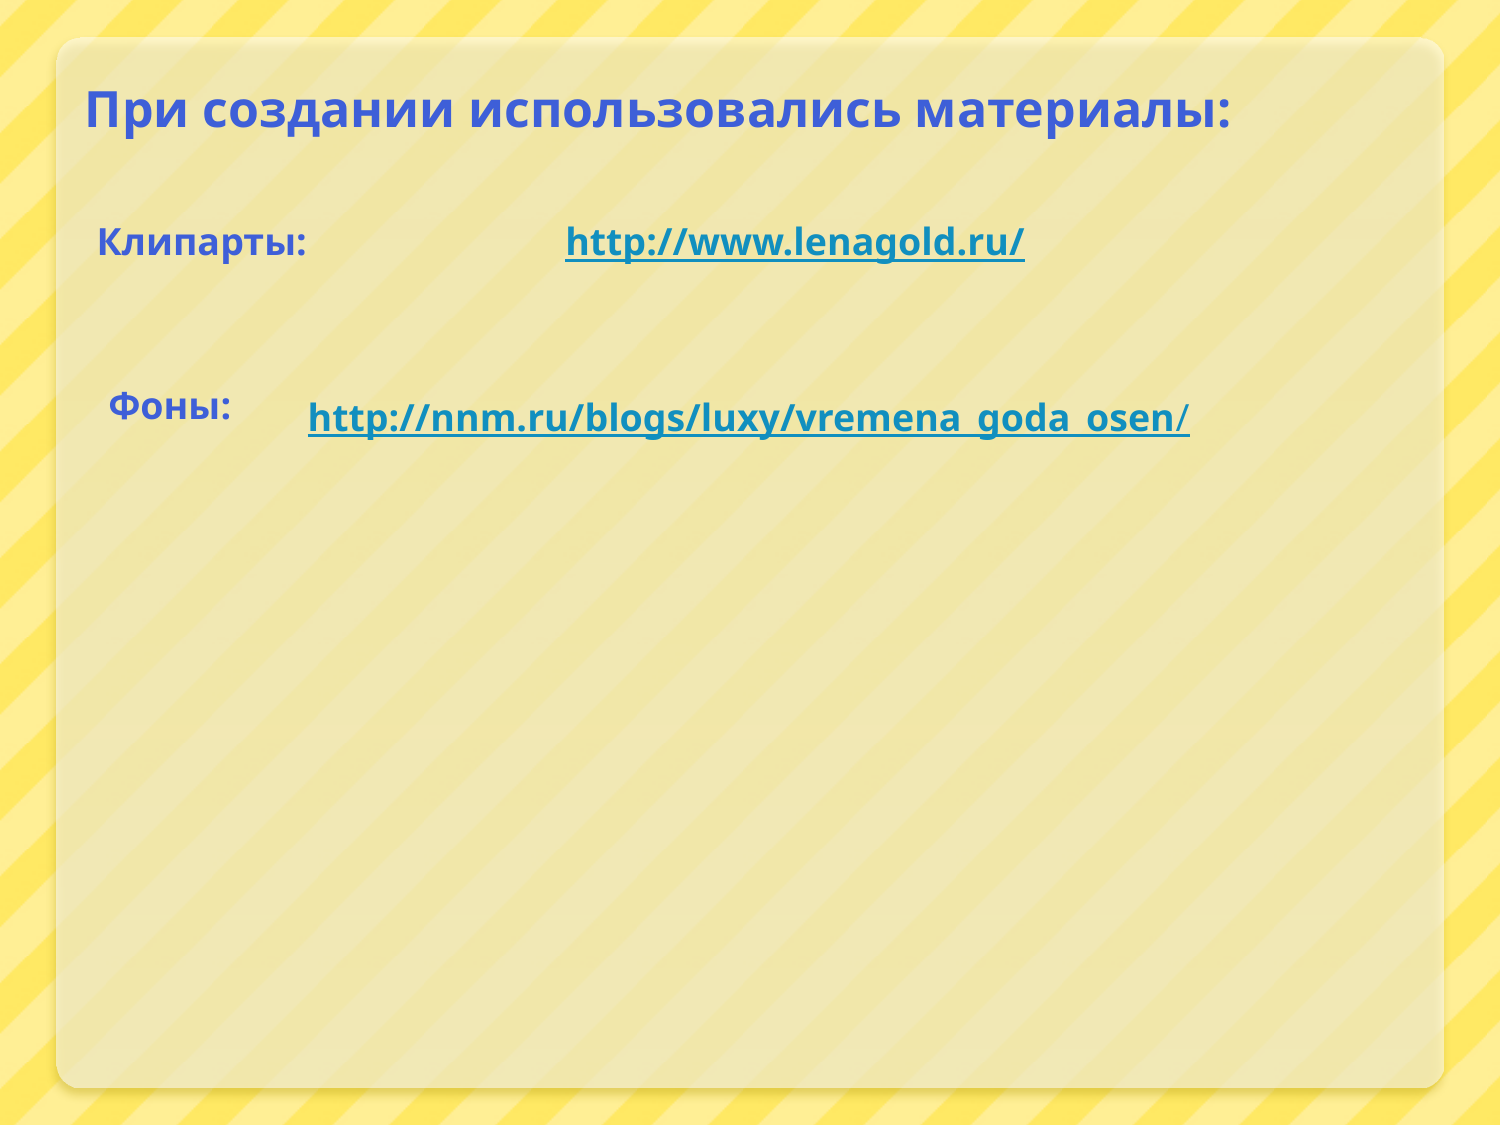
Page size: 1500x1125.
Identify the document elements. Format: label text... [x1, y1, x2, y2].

text_box Фоны: [93, 374, 528, 435]
text_box http://www.lenagold.ru/ [550, 210, 1447, 277]
text_box Клипарты: [81, 210, 516, 271]
text_box При создании использовались материалы: [70, 70, 1430, 145]
text_box http://nnm.ru/blogs/luxy/vremena_goda_osen/ [292, 386, 1395, 453]
